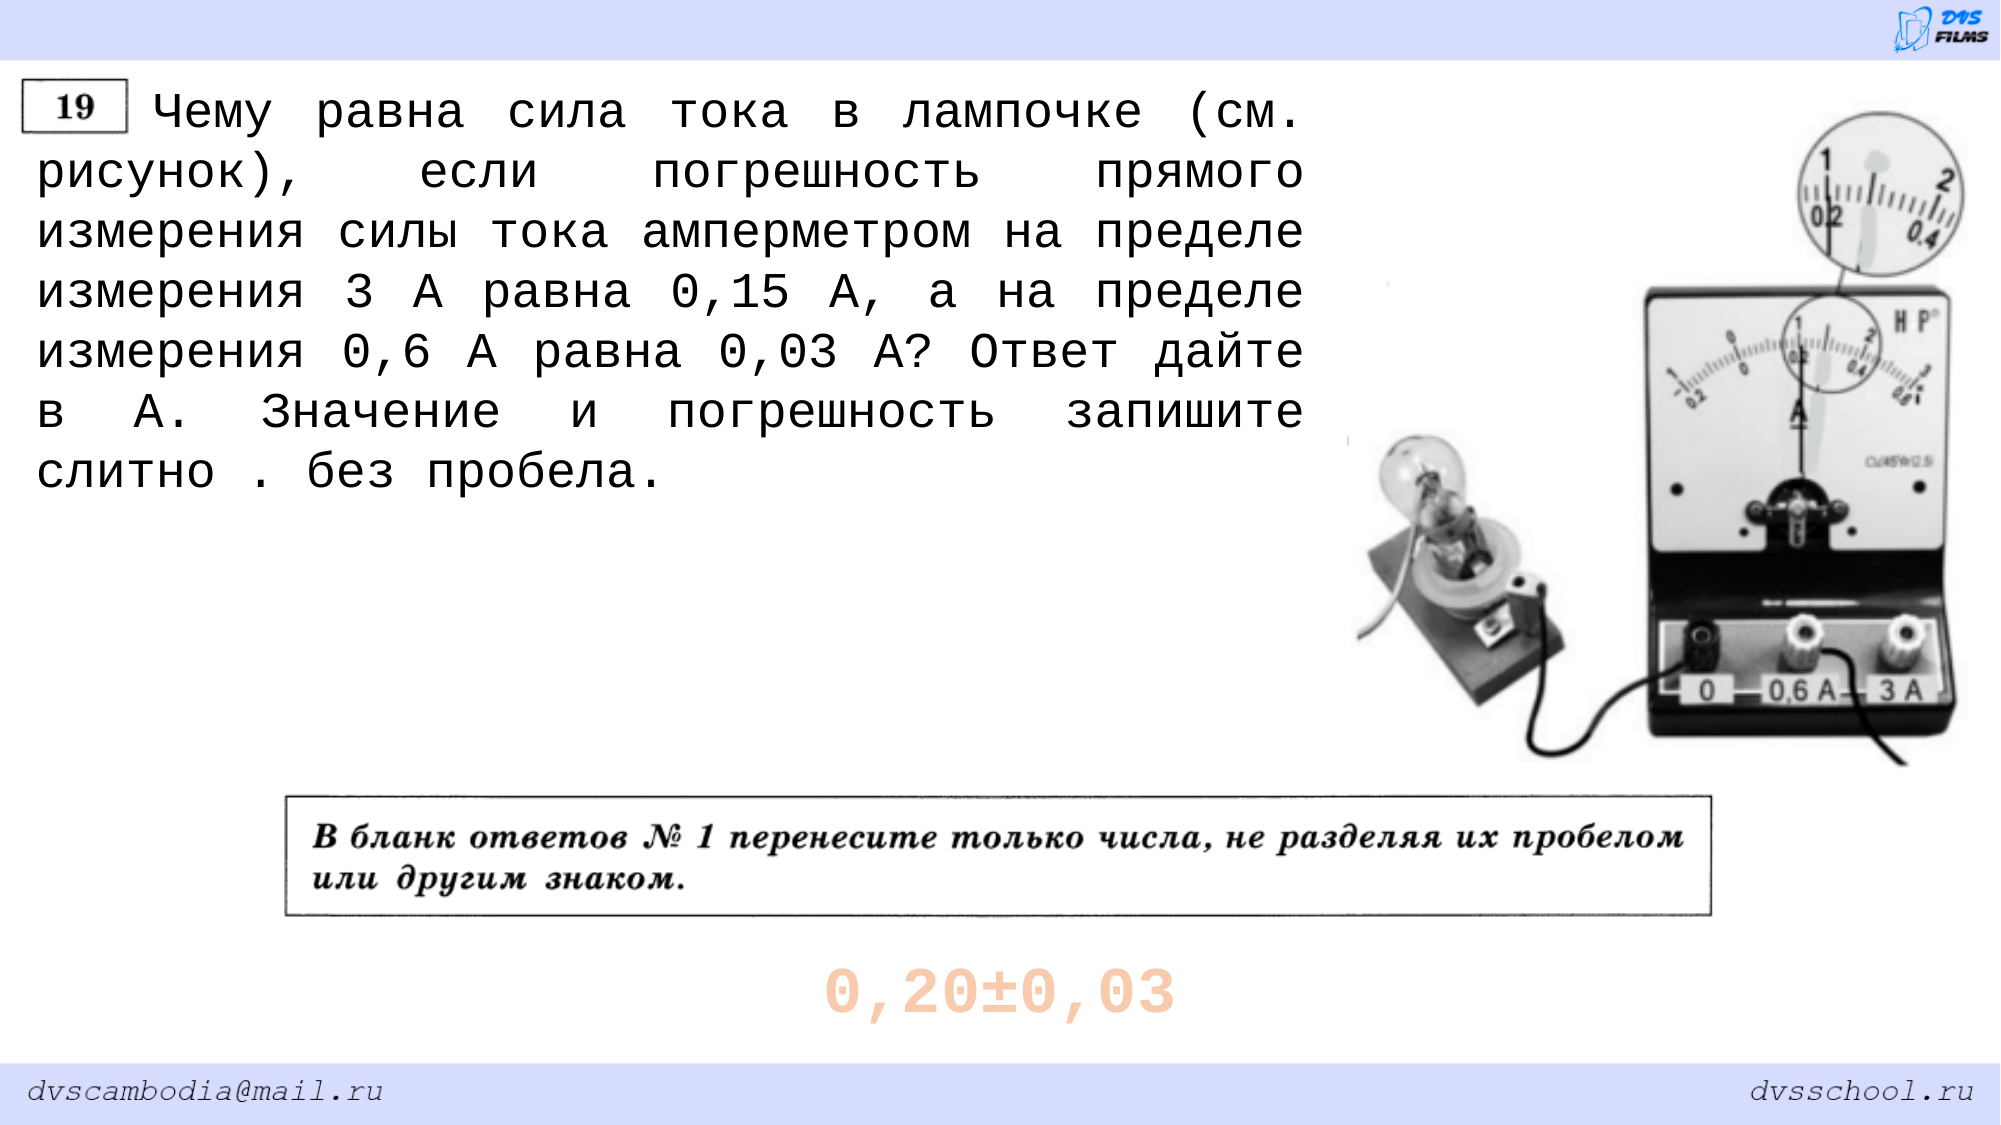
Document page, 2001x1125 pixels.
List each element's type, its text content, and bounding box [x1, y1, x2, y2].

text_box Чему равна сила тока в лампочке (см. рисунок), если погрешность прямого измерения силы тока амперметром на пределе измерения 3 А равна 0,15 А, а на пределе измерения 0,6 А равна 0,03 А? Ответ дайте в А. Значение и погрешность запишите слитно . без пробела. [21, 70, 1320, 505]
text_box 0,20±0,03 [808, 923, 1192, 1033]
picture [0, 0, 2001, 1125]
